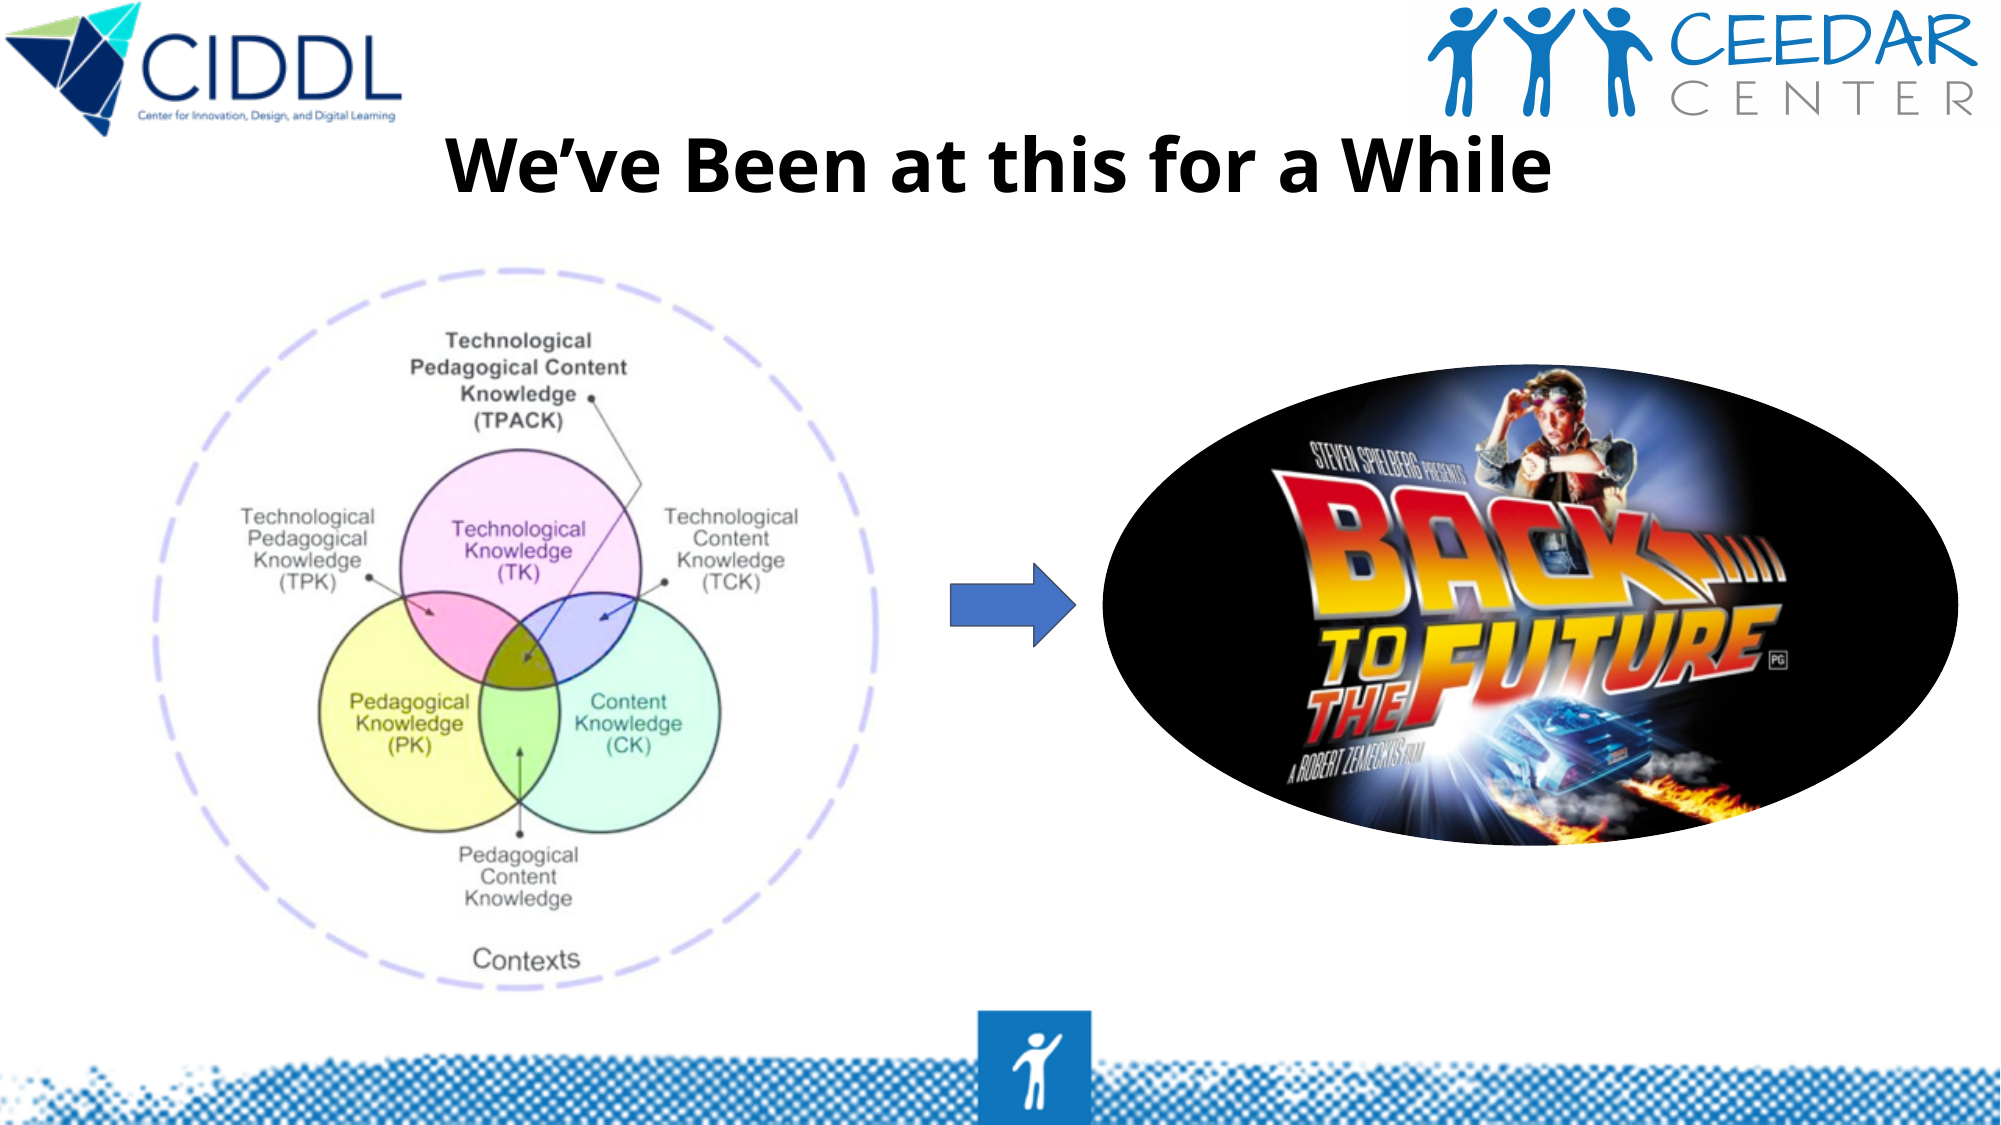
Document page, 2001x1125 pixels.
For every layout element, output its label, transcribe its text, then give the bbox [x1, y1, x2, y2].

text_box [950, 563, 1076, 647]
title We’ve Been at this for a While [137, 59, 1863, 278]
picture [0, 0, 2001, 1125]
